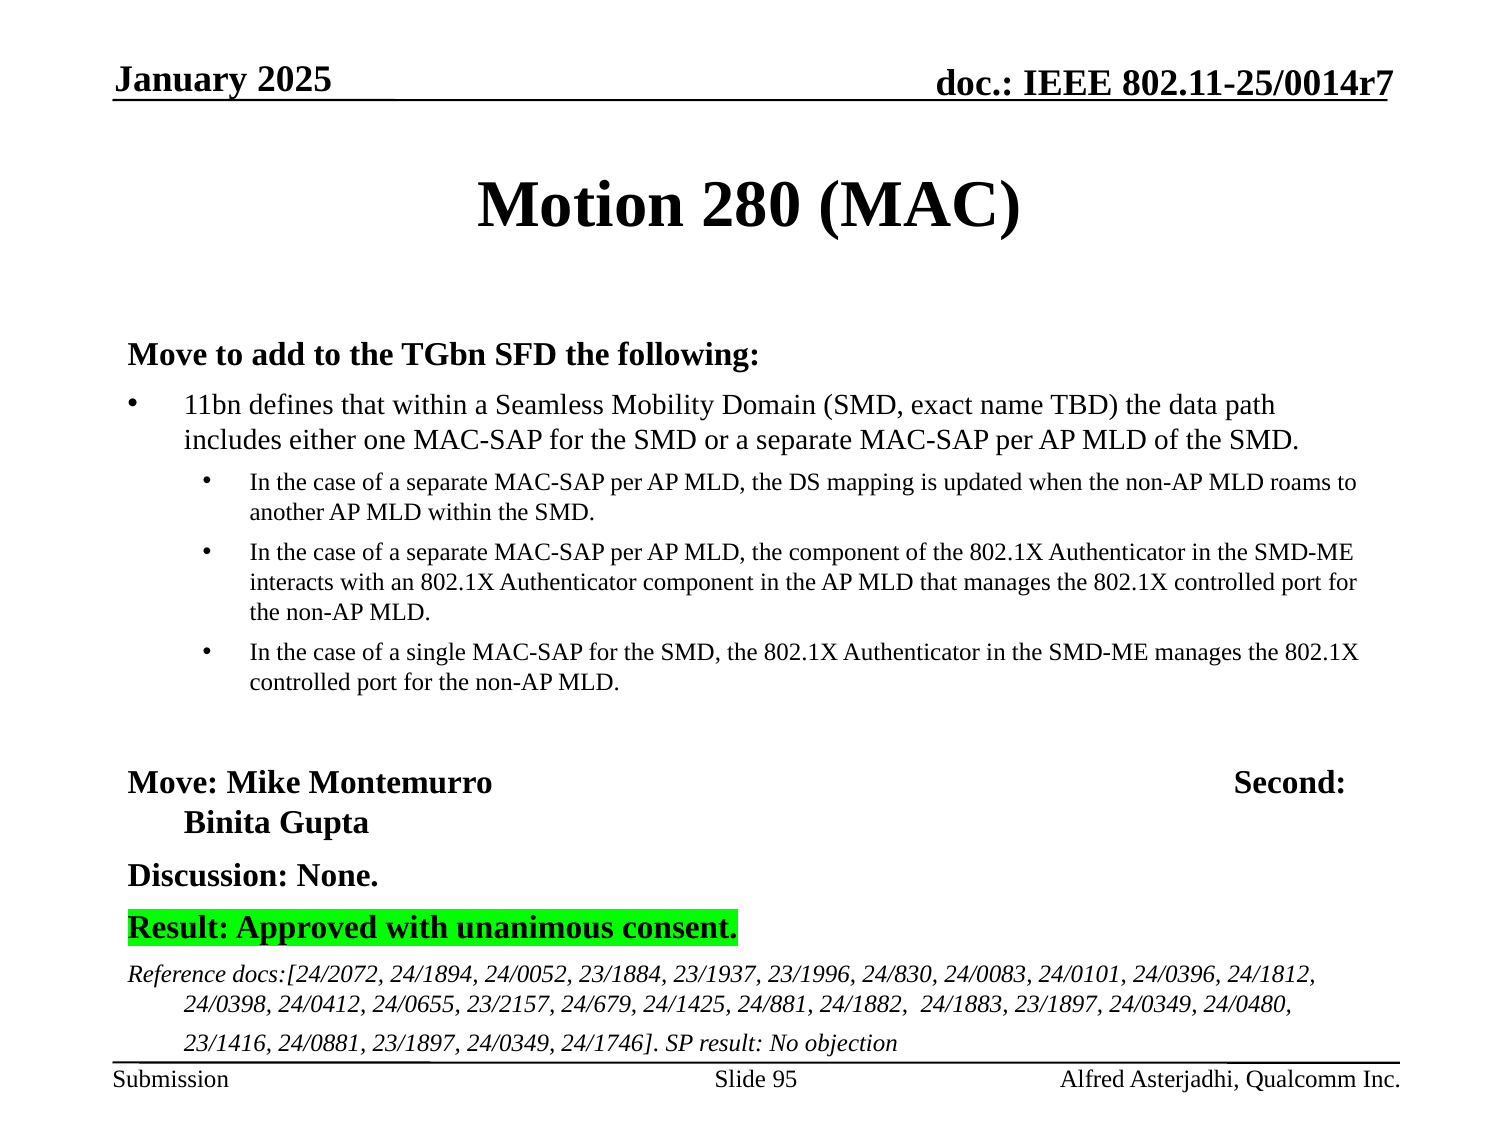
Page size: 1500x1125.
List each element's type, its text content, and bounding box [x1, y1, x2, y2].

list Move to add to the TGbn SFD the following: 11bn defines that within a Seamless Mobility Domain (SMD, exact name TBD) the data path includes either one MAC-SAP for the SMD or a separate MAC-SAP per AP MLD of the SMD. In the case of a separate MAC-SAP per AP MLD, the DS mapping is updated when the non-AP MLD roams to another AP MLD within the SMD. In the case of a separate MAC-SAP per AP MLD, the component of the 802.1X Authenticator in the SMD-ME interacts with an 802.1X Authenticator component in the AP MLD that manages the 802.1X controlled port for the non-AP MLD. In the case of a single MAC-SAP for the SMD, the 802.1X Authenticator in the SMD-ME manages the 802.1X controlled port for the non-AP MLD. Move: Mike Montemurro Second: Binita Gupta Discussion: None. Result: Approved with unanimous consent. Reference docs:[24/2072, 24/1894, 24/0052, 23/1884, 23/1937, 23/1996, 24/830, 24/0083, 24/0101, 24/0396, 24/1812, 24/0398, 24/0412, 24/0655, 23/2157, 24/679, 24/1425, 24/881, 24/1882, 24/1883, 23/1897, 24/0349, 24/0480, 23/1416, 24/0881, 23/1897, 24/0349, 24/1746]. SP result: No objection [112, 324, 1388, 1063]
title Motion 280 (MAC) [112, 112, 1388, 288]
footer Alfred Asterjadhi, Qualcomm Inc. [878, 1061, 1402, 1093]
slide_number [114, 54, 423, 100]
slide_number Slide 95 [712, 1061, 800, 1123]
